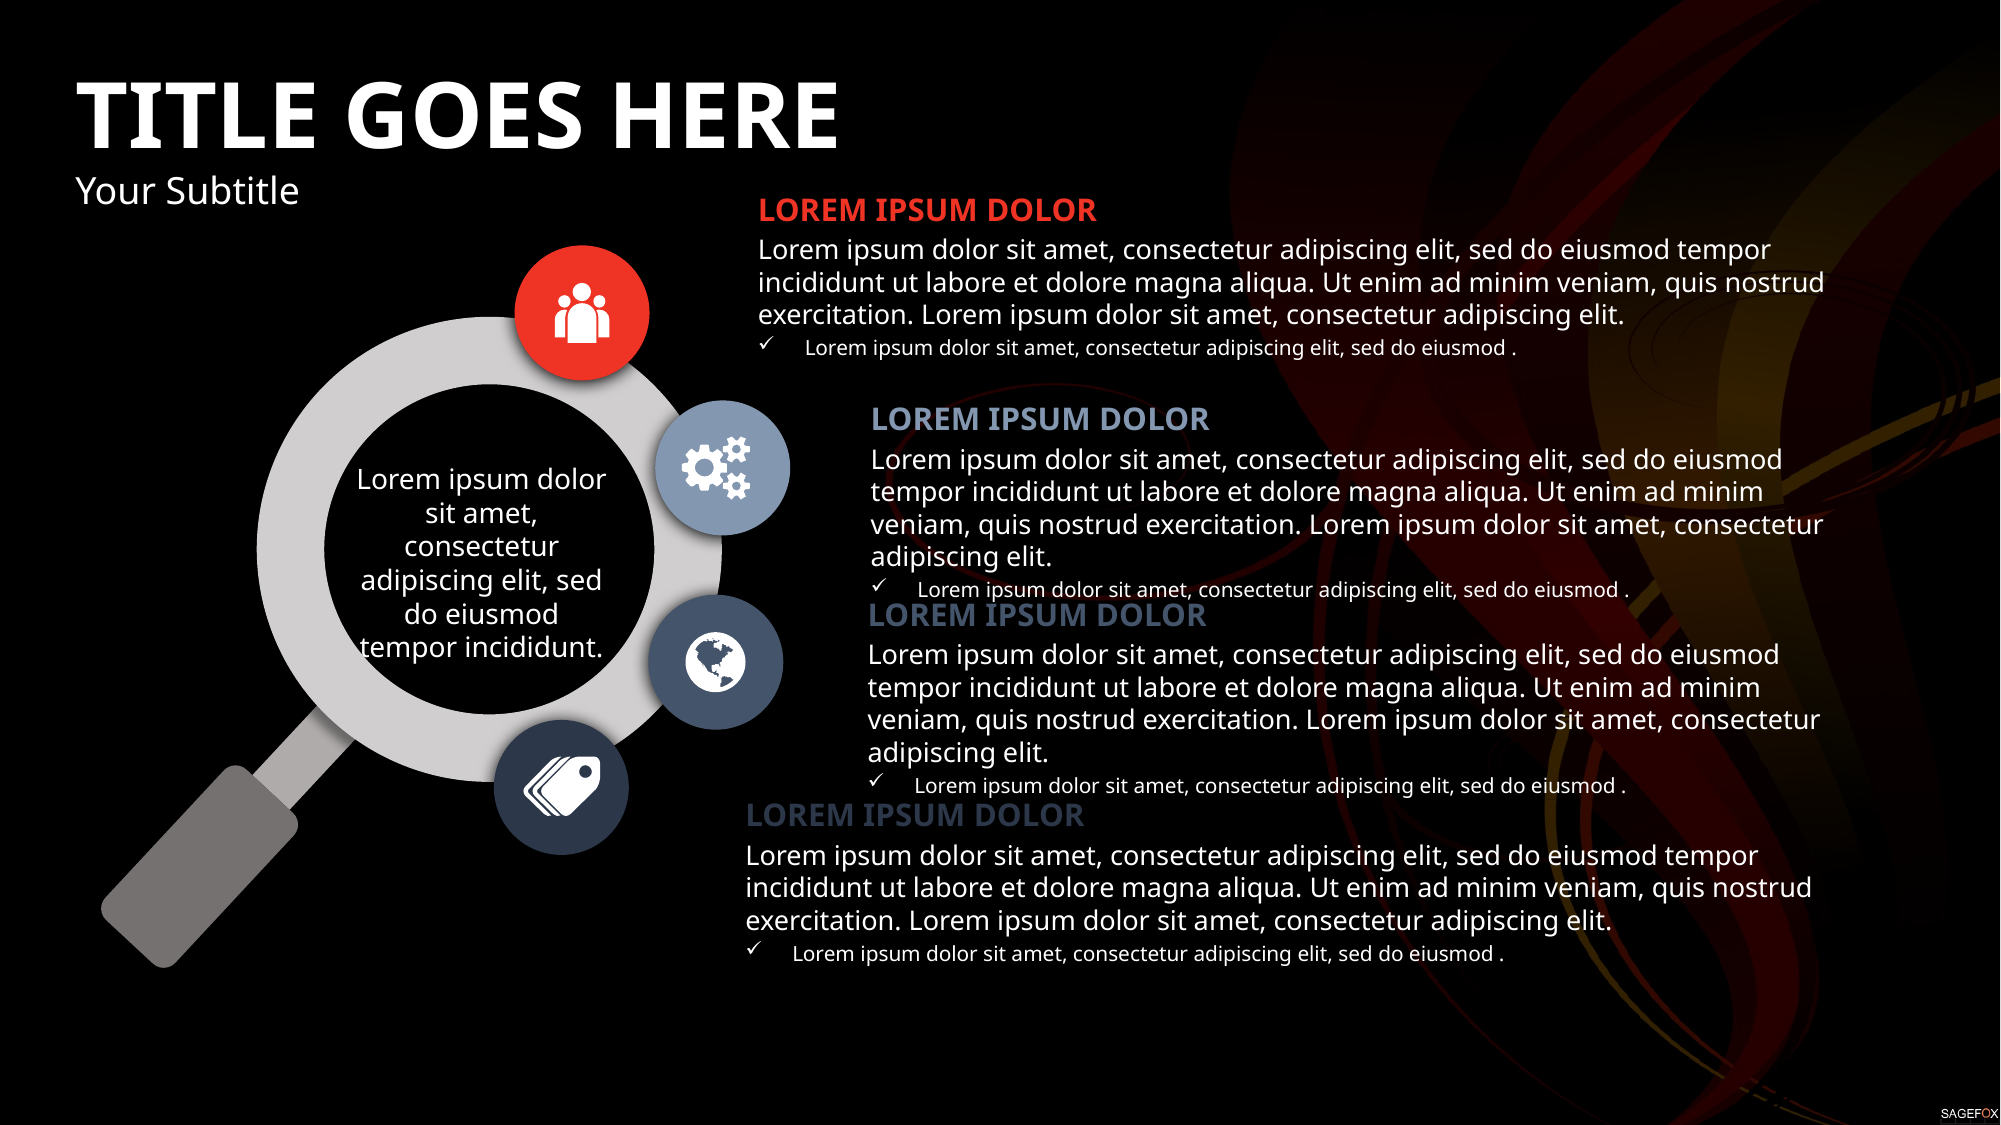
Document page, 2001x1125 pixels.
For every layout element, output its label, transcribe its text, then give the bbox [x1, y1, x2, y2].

text_box LOREM IPSUM DOLOR Lorem ipsum dolor sit amet, consectetur adipiscing elit, sed do eiusmod tempor incididunt ut labore et dolore magna aliqua. Ut enim ad minim veniam, quis nostrud exercitation. Lorem ipsum dolor sit amet, consectetur adipiscing elit. Lorem ipsum dolor sit amet, consectetur adipiscing elit, sed do eiusmod . [852, 587, 1871, 788]
picture [0, 0, 2001, 1125]
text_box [125, 256, 646, 949]
text_box LOREM IPSUM DOLOR Lorem ipsum dolor sit amet, consectetur adipiscing elit, sed do eiusmod tempor incididunt ut labore et dolore magna aliqua. Ut enim ad minim veniam, quis nostrud exercitation. Lorem ipsum dolor sit amet, consectetur adipiscing elit. Lorem ipsum dolor sit amet, consectetur adipiscing elit, sed do eiusmod . [743, 182, 1871, 368]
text_box [681, 436, 750, 500]
text_box [685, 632, 746, 693]
text_box [646, 288, 651, 338]
text_box TITLE GOES HERE Your Subtitle [60, 49, 1036, 220]
text_box LOREM IPSUM DOLOR Lorem ipsum dolor sit amet, consectetur adipiscing elit, sed do eiusmod tempor incididunt ut labore et dolore magna aliqua. Ut enim ad minim veniam, quis nostrud exercitation. Lorem ipsum dolor sit amet, consectetur adipiscing elit. Lorem ipsum dolor sit amet, consectetur adipiscing elit, sed do eiusmod . [730, 788, 1871, 973]
text_box [654, 399, 792, 537]
text_box [647, 593, 785, 731]
text_box [543, 244, 621, 256]
text_box LOREM IPSUM DOLOR Lorem ipsum dolor sit amet, consectetur adipiscing elit, sed do eiusmod tempor incididunt ut labore et dolore magna aliqua. Ut enim ad minim veniam, quis nostrud exercitation. Lorem ipsum dolor sit amet, consectetur adipiscing elit. Lorem ipsum dolor sit amet, consectetur adipiscing elit, sed do eiusmod . [855, 392, 1874, 610]
